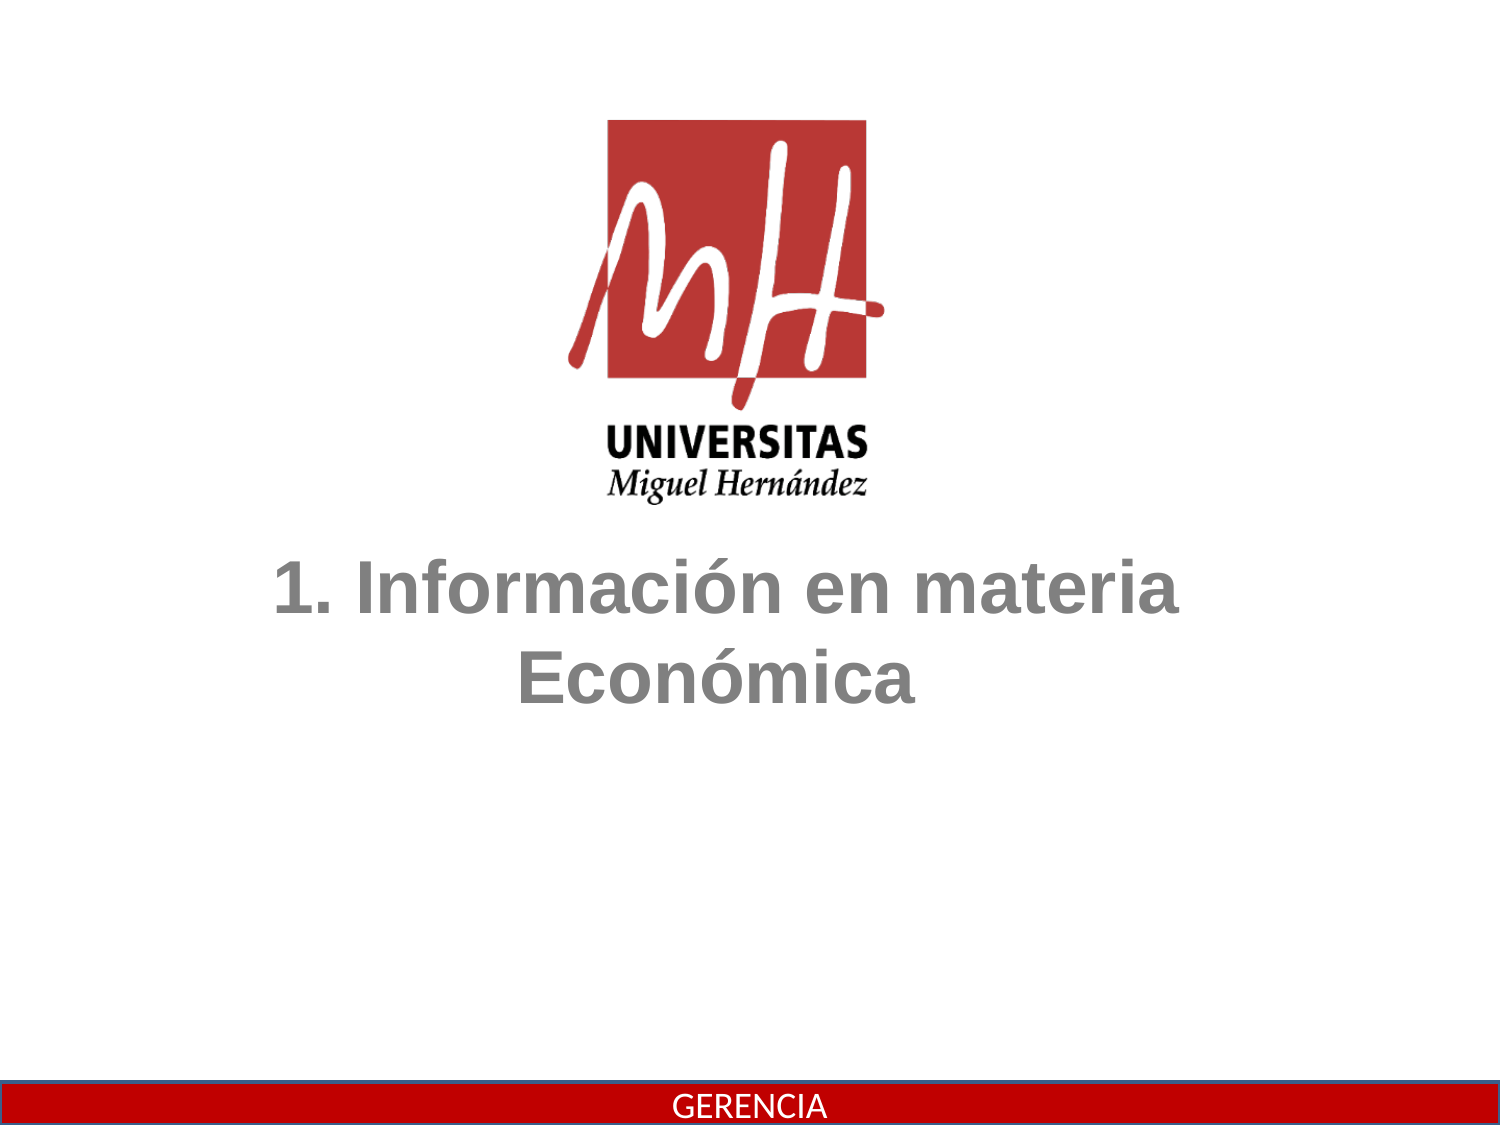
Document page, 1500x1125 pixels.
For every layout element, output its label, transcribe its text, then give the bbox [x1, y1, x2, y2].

picture [543, 96, 910, 529]
text_box GERENCIA [0, 1080, 1500, 1125]
text_box 1. Información en materia Económica [76, 530, 1376, 726]
